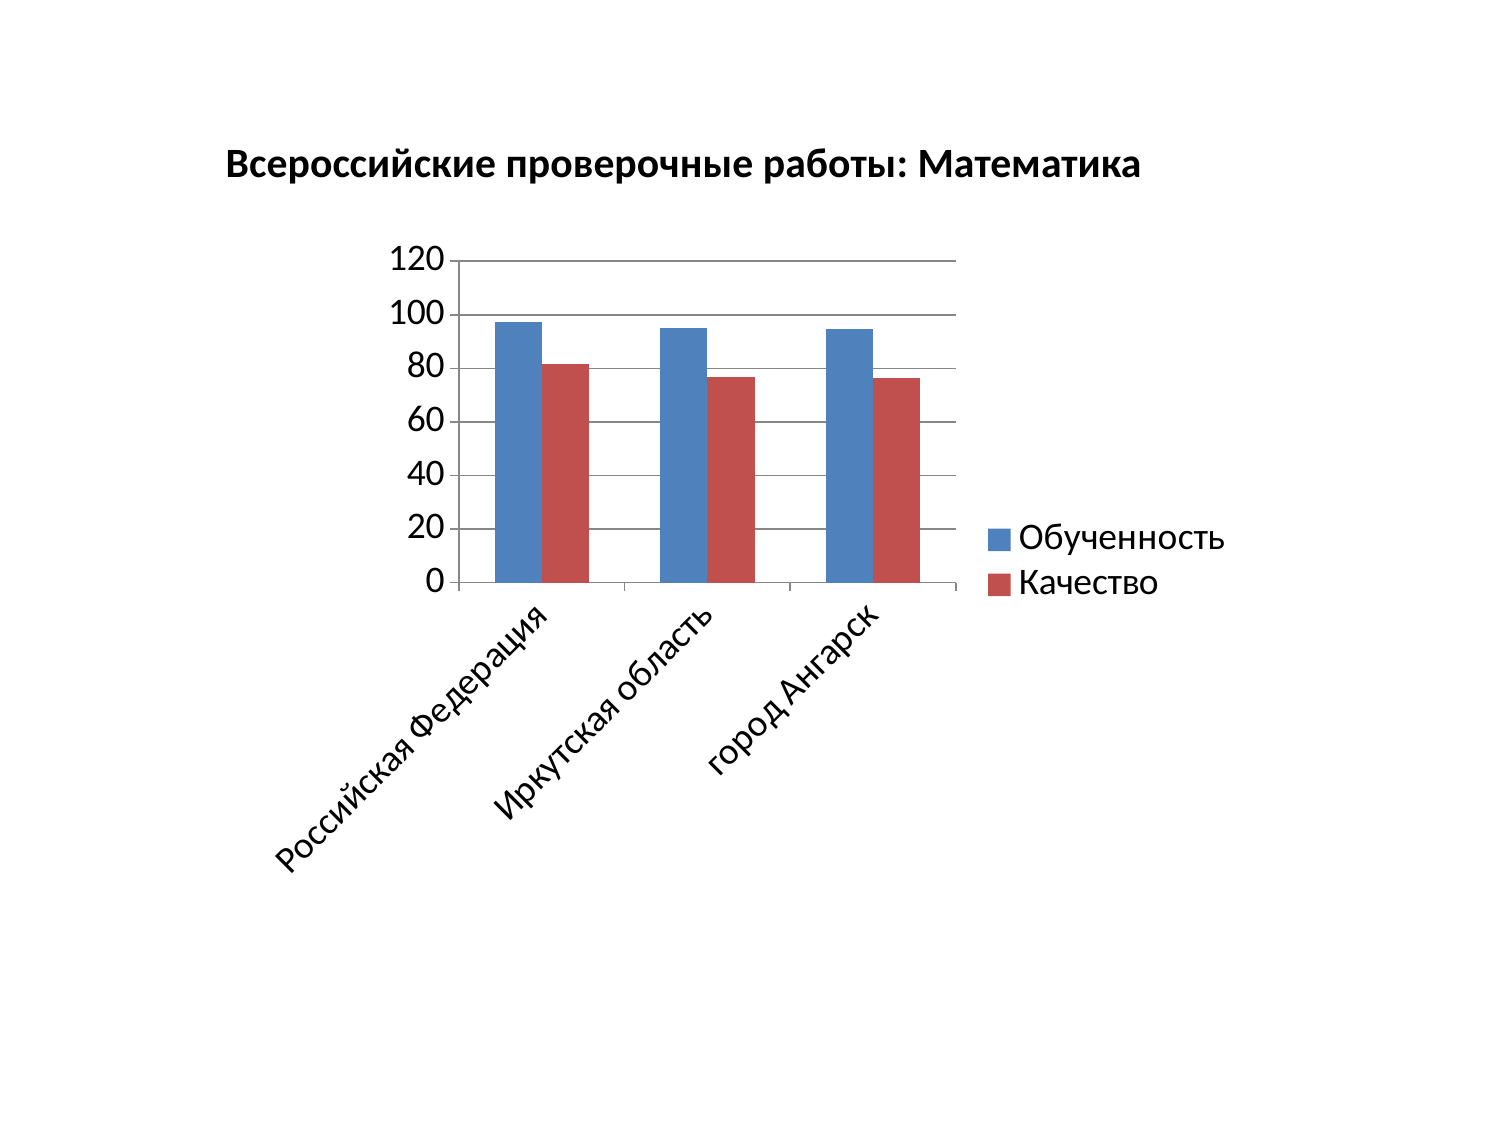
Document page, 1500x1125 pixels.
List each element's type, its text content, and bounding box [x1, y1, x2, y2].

text_box Всероссийские проверочные работы: Математика [210, 128, 1161, 194]
chart [249, 228, 1251, 897]
